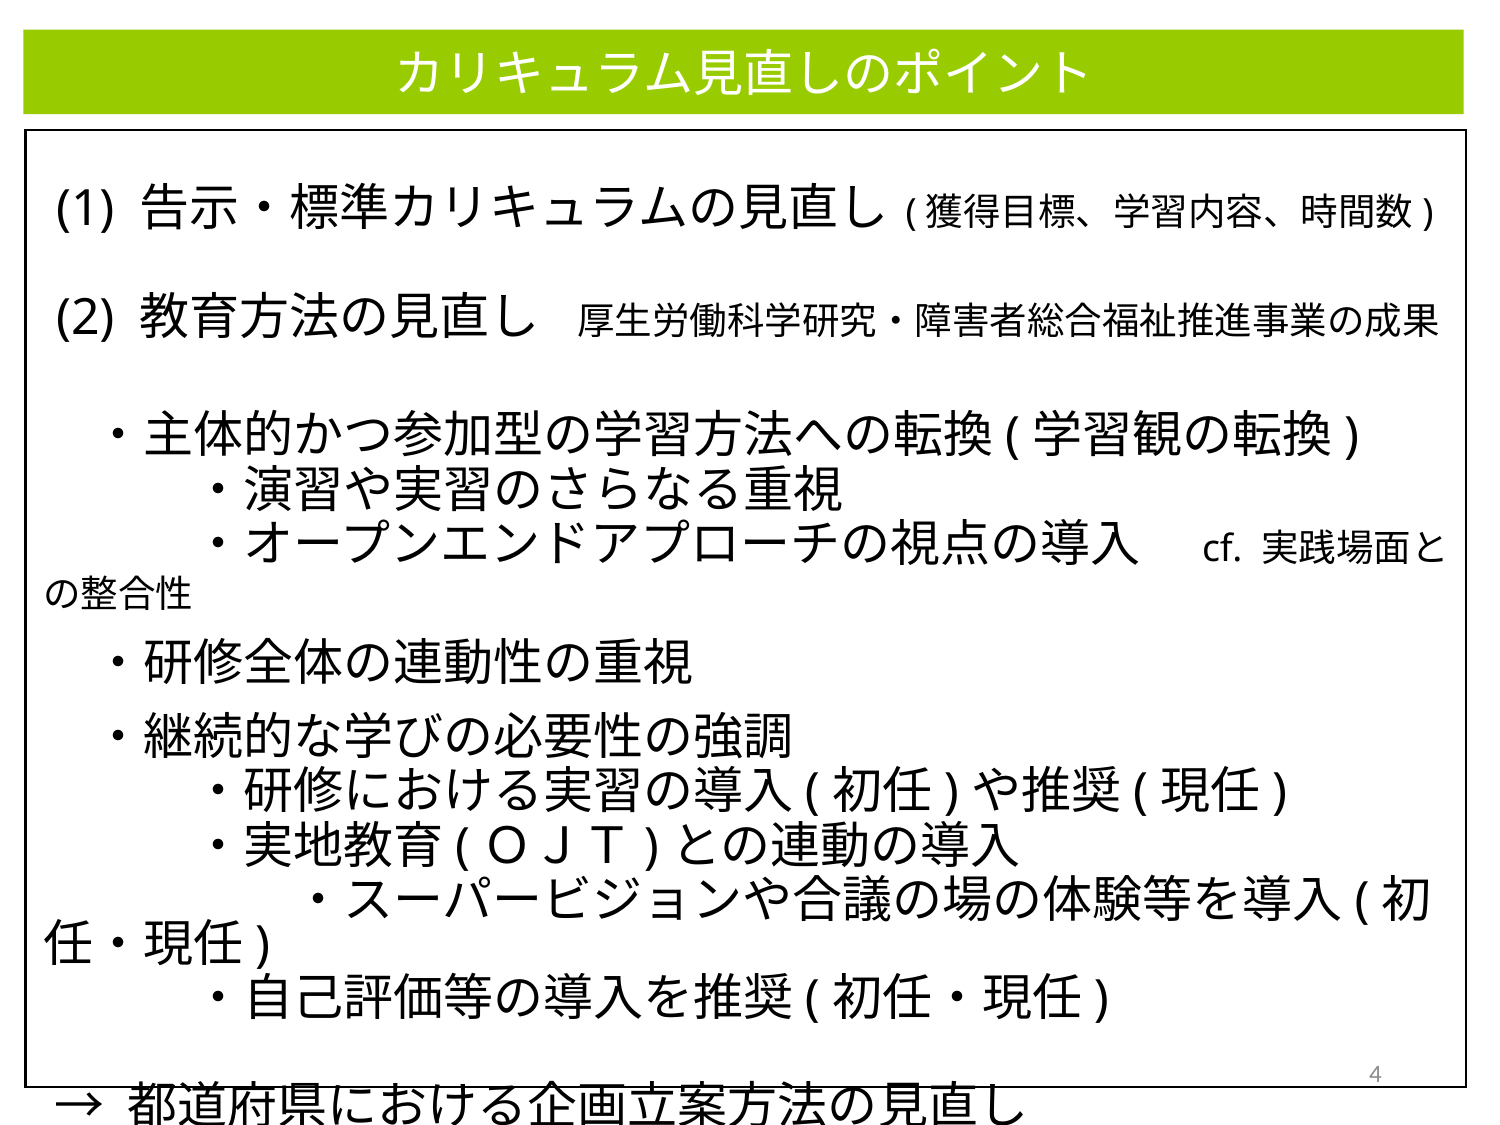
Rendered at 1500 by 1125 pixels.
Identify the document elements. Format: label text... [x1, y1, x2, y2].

list (1) 告示・標準カリキュラムの見直し (獲得目標、学習内容、時間数) (2) 教育方法の見直し 厚生労働科学研究・障害者総合福祉推進事業の成果 ・主体的かつ参加型の学習方法への転換(学習観の転換) ・演習や実習のさらなる重視 ・オープンエンドアプローチの視点の導入 cf. 実践場面との整合性 ・研修全体の連動性の重視 ・継続的な学びの必要性の強調 ・研修における実習の導入(初任)や推奨(現任) ・実地教育(ＯＪＴ)との連動の導入 ・スーパービジョンや合議の場の体験等を導入(初任・現任) ・自己評価等の導入を推奨(初任・現任) → 都道府県における企画立案方法の見直し ・検討体制、研修体系、教材開発、講師選定・確保、地域との連動など [24, 129, 1467, 1088]
text_box カリキュラム見直しのポイント [22, 29, 1465, 115]
slide_number 4 [1059, 1042, 1397, 1103]
